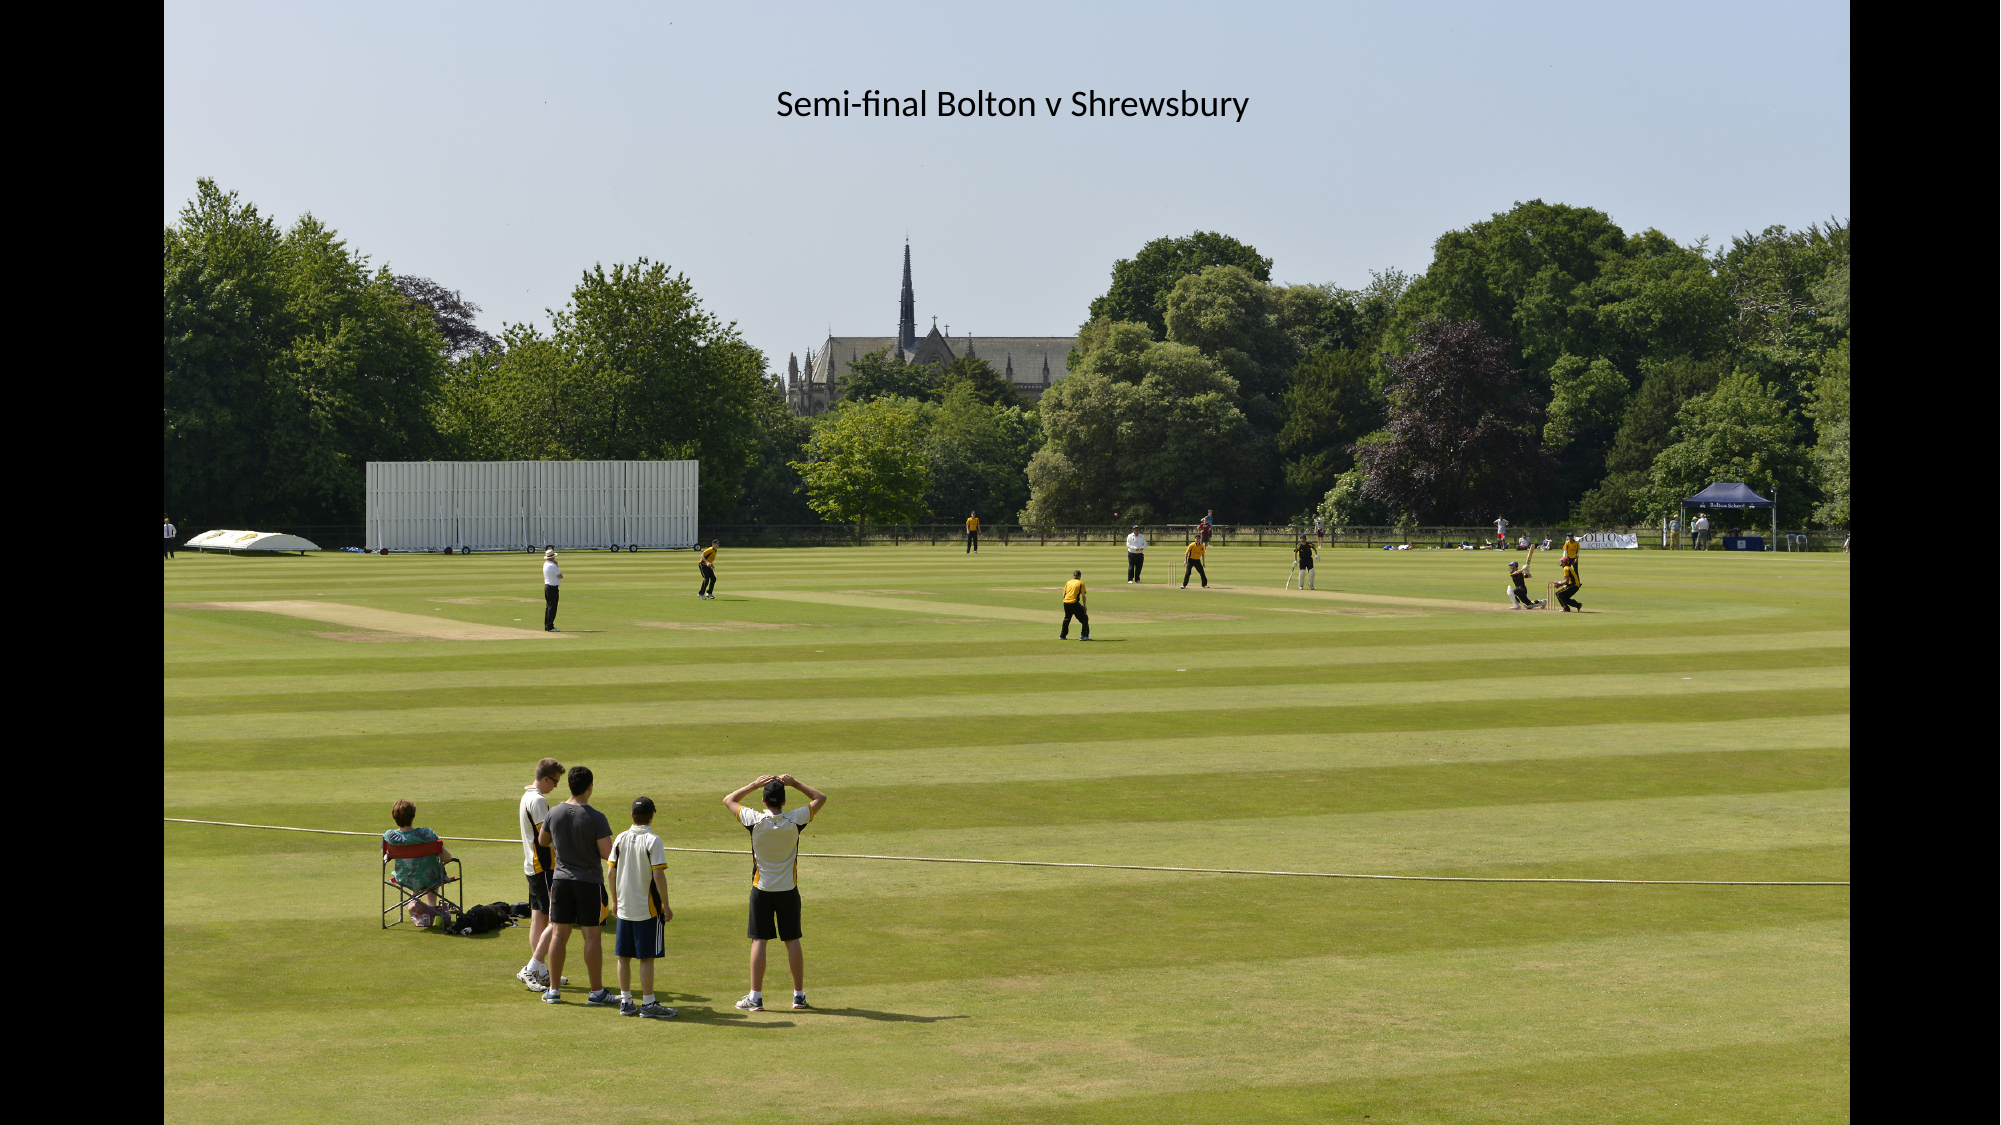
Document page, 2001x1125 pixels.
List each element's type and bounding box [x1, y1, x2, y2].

picture [164, 0, 1850, 1125]
